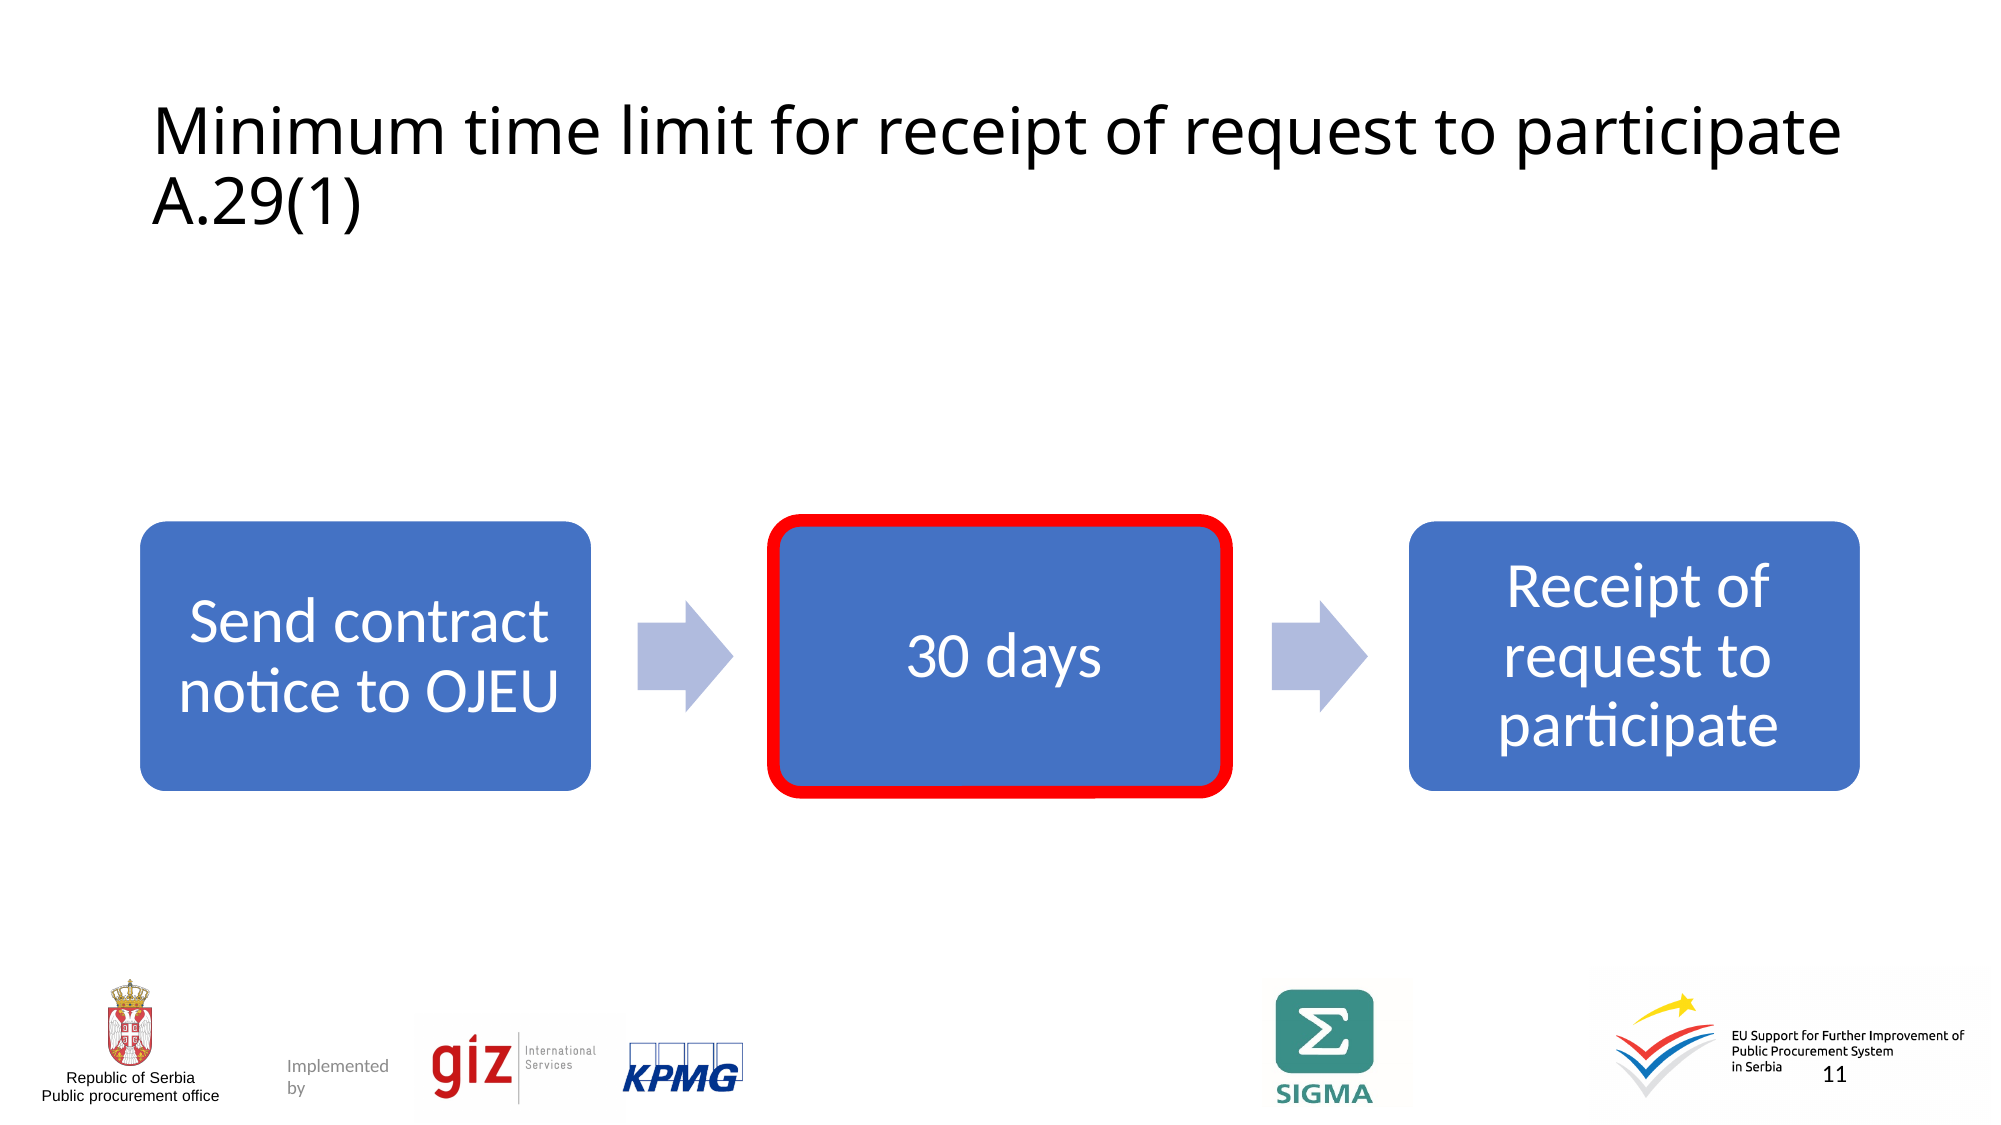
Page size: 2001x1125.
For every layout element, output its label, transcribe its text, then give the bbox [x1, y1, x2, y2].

picture [1589, 966, 1991, 1125]
title Minimum time limit for receipt of request to participate A.29(1) [137, 59, 1863, 278]
picture [108, 979, 152, 1066]
picture [414, 1014, 743, 1123]
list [137, 299, 1863, 1014]
picture [1262, 978, 1413, 1107]
slide_number 11 [1413, 1042, 1863, 1103]
